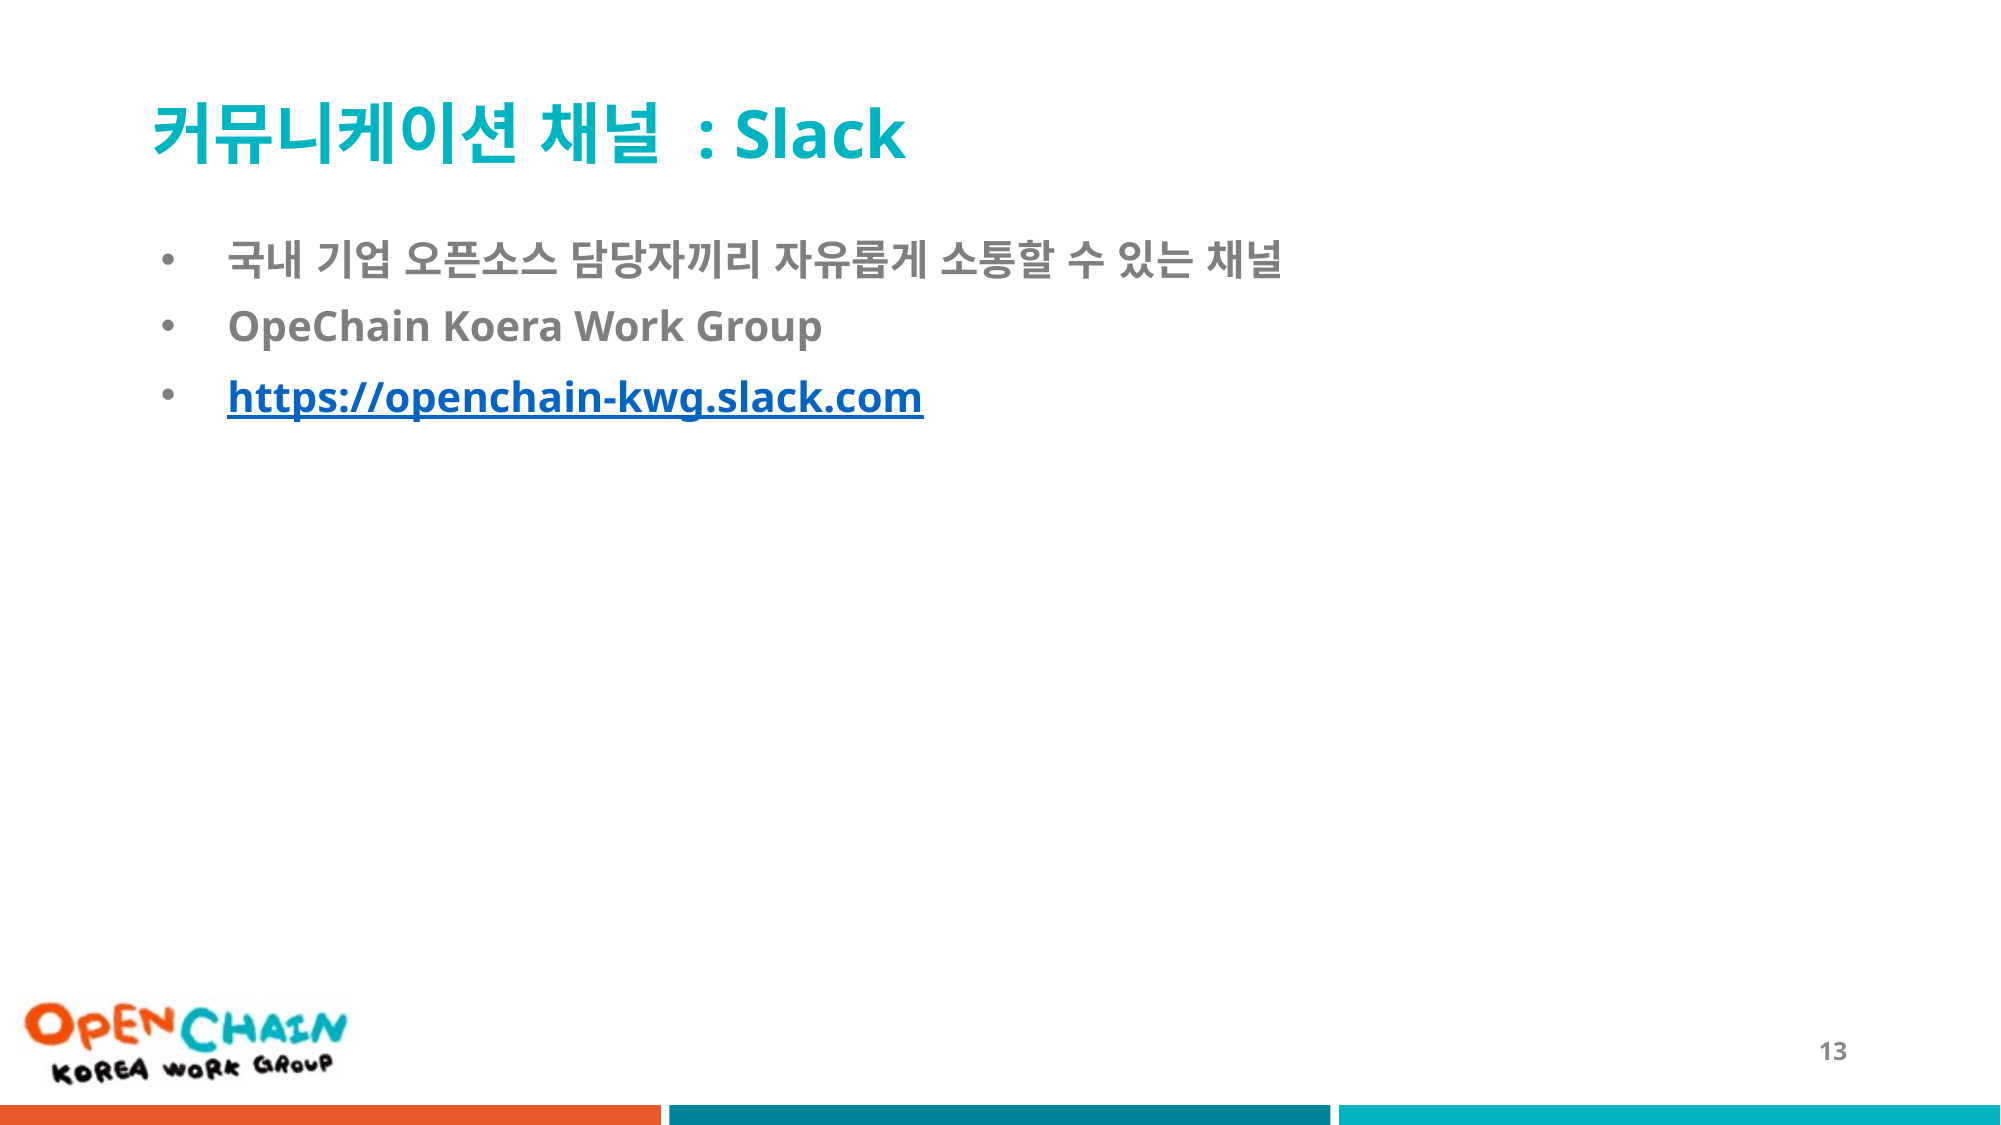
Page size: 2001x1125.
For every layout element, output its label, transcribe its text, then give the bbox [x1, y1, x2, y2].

title 커뮤니케이션 채널 : Slack [137, 59, 1863, 216]
list 국내 기업 오픈소스 담당자끼리 자유롭게 소통할 수 있는 채널 OpeChain Koera Work Group https://openchain-kwg.slack.com [137, 232, 1863, 928]
slide_number 13 [1648, 1022, 1863, 1083]
picture [18, 998, 352, 1089]
